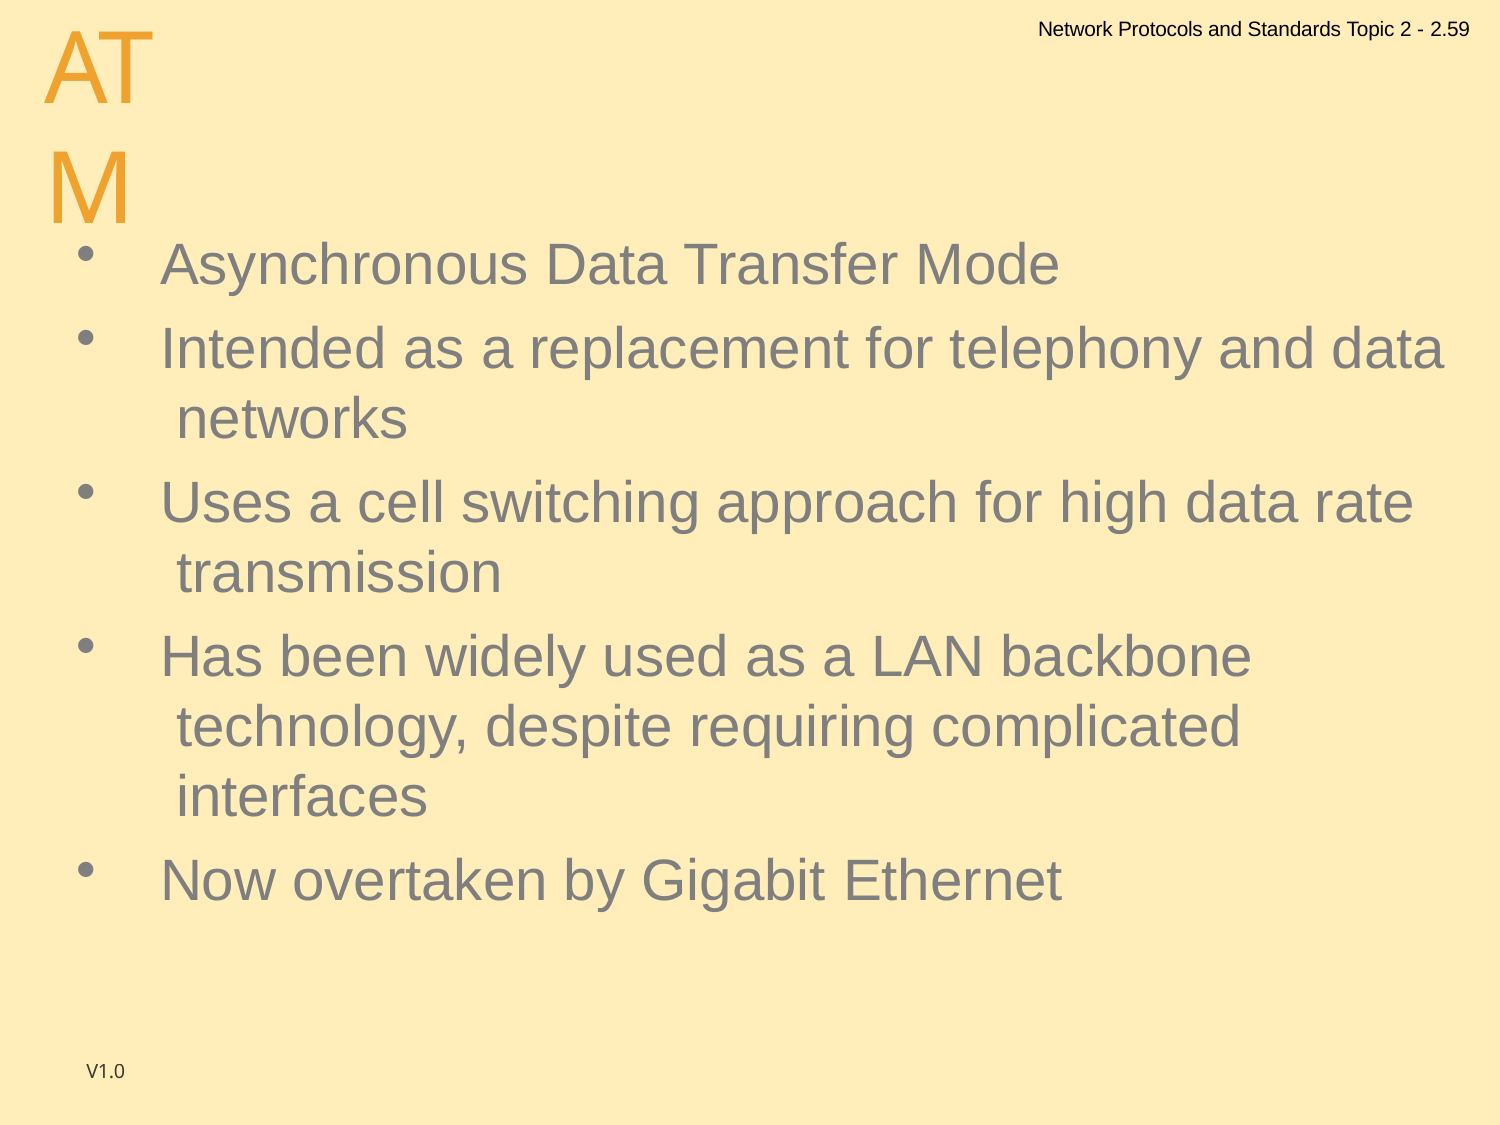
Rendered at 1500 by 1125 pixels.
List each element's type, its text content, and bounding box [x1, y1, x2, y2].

slide_number V1.0 [84, 912, 591, 1125]
text_box Network Protocols and Standards Topic 2 - 2.59 [1036, 13, 1488, 41]
text_box Asynchronous Data Transfer Mode Intended as a replacement for telephony and data networks Uses a cell switching approach for high data rate transmission Has been widely used as a LAN backbone technology, despite requiring complicated interfaces Now overtaken by Gigabit Ethernet [73, 209, 1452, 912]
title ATM [42, 1, 241, 244]
